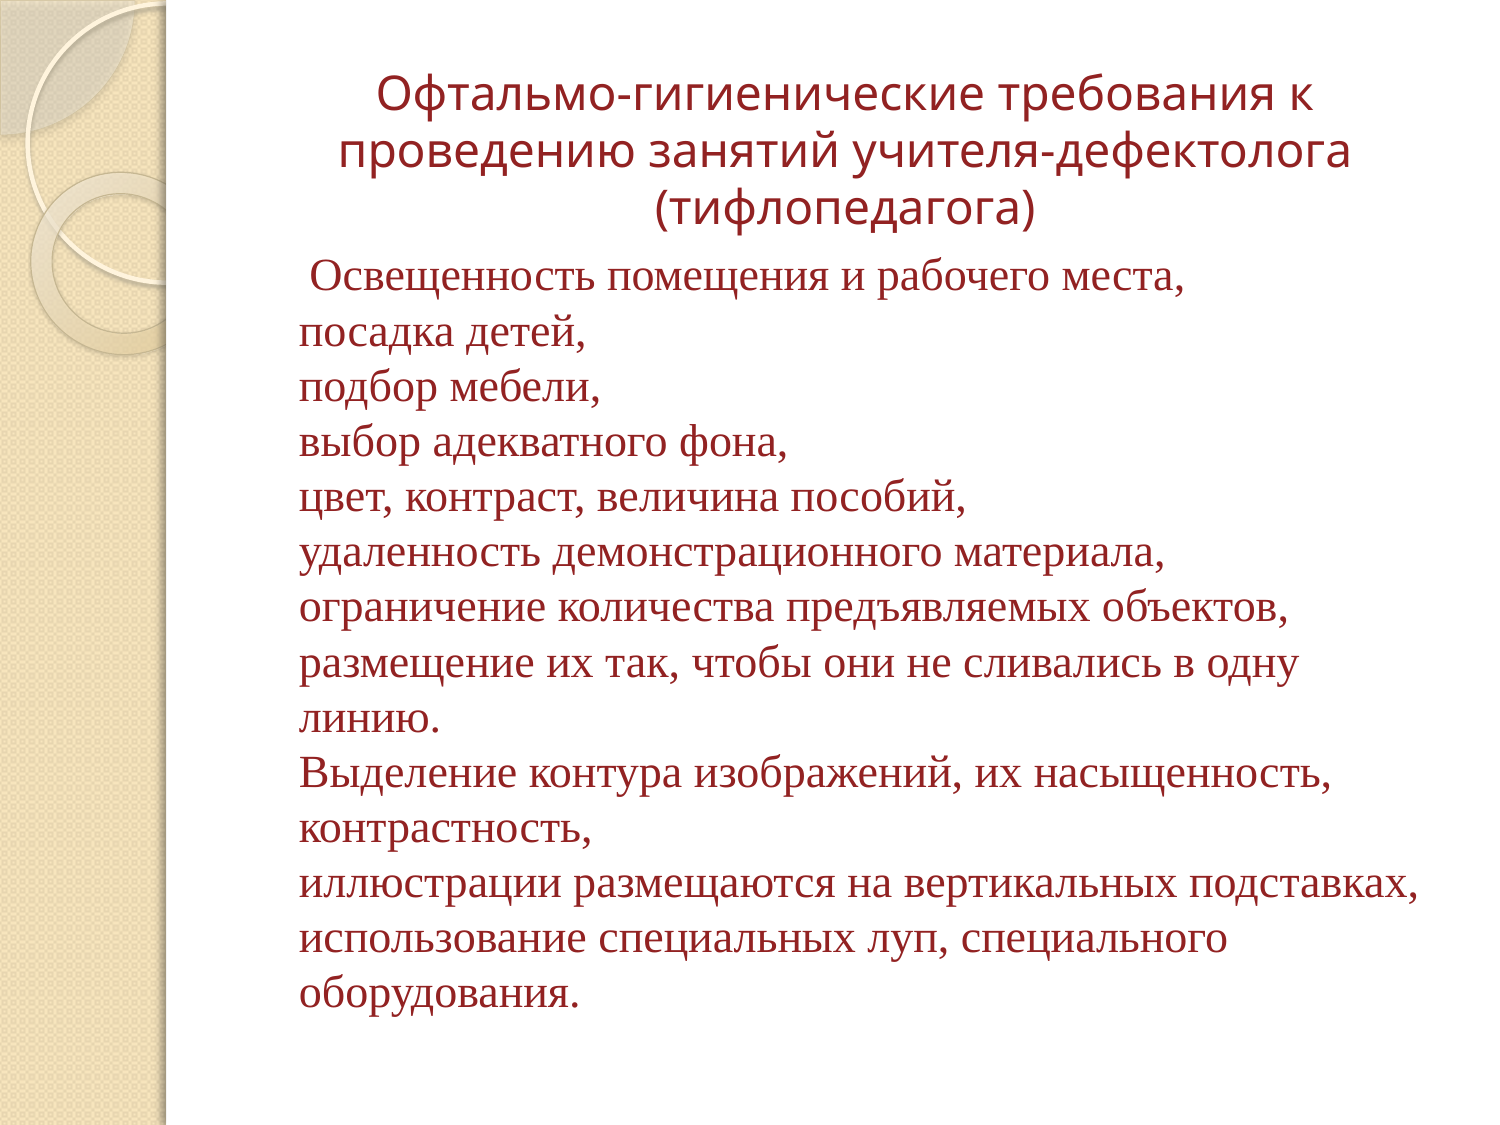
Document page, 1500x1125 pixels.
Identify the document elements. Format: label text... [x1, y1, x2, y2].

list Освещенность помещения и рабочего места, посадка детей, подбор мебели, выбор адекватного фона, цвет, контраст, величина пособий, удаленность демонстрационного материала, ограничение количества предъявляемых объектов, размещение их так, чтобы они не сливались в одну линию. Выделение контура изображений, их насыщенность, контрастность, иллюстрации размещаются на вертикальных подставках, использование специальных луп, специального оборудования. [235, 237, 1466, 1025]
title Офтальмо-гигиенические требования к проведению занятий учителя-дефектолога (тифлопедагога) [230, 54, 1461, 243]
